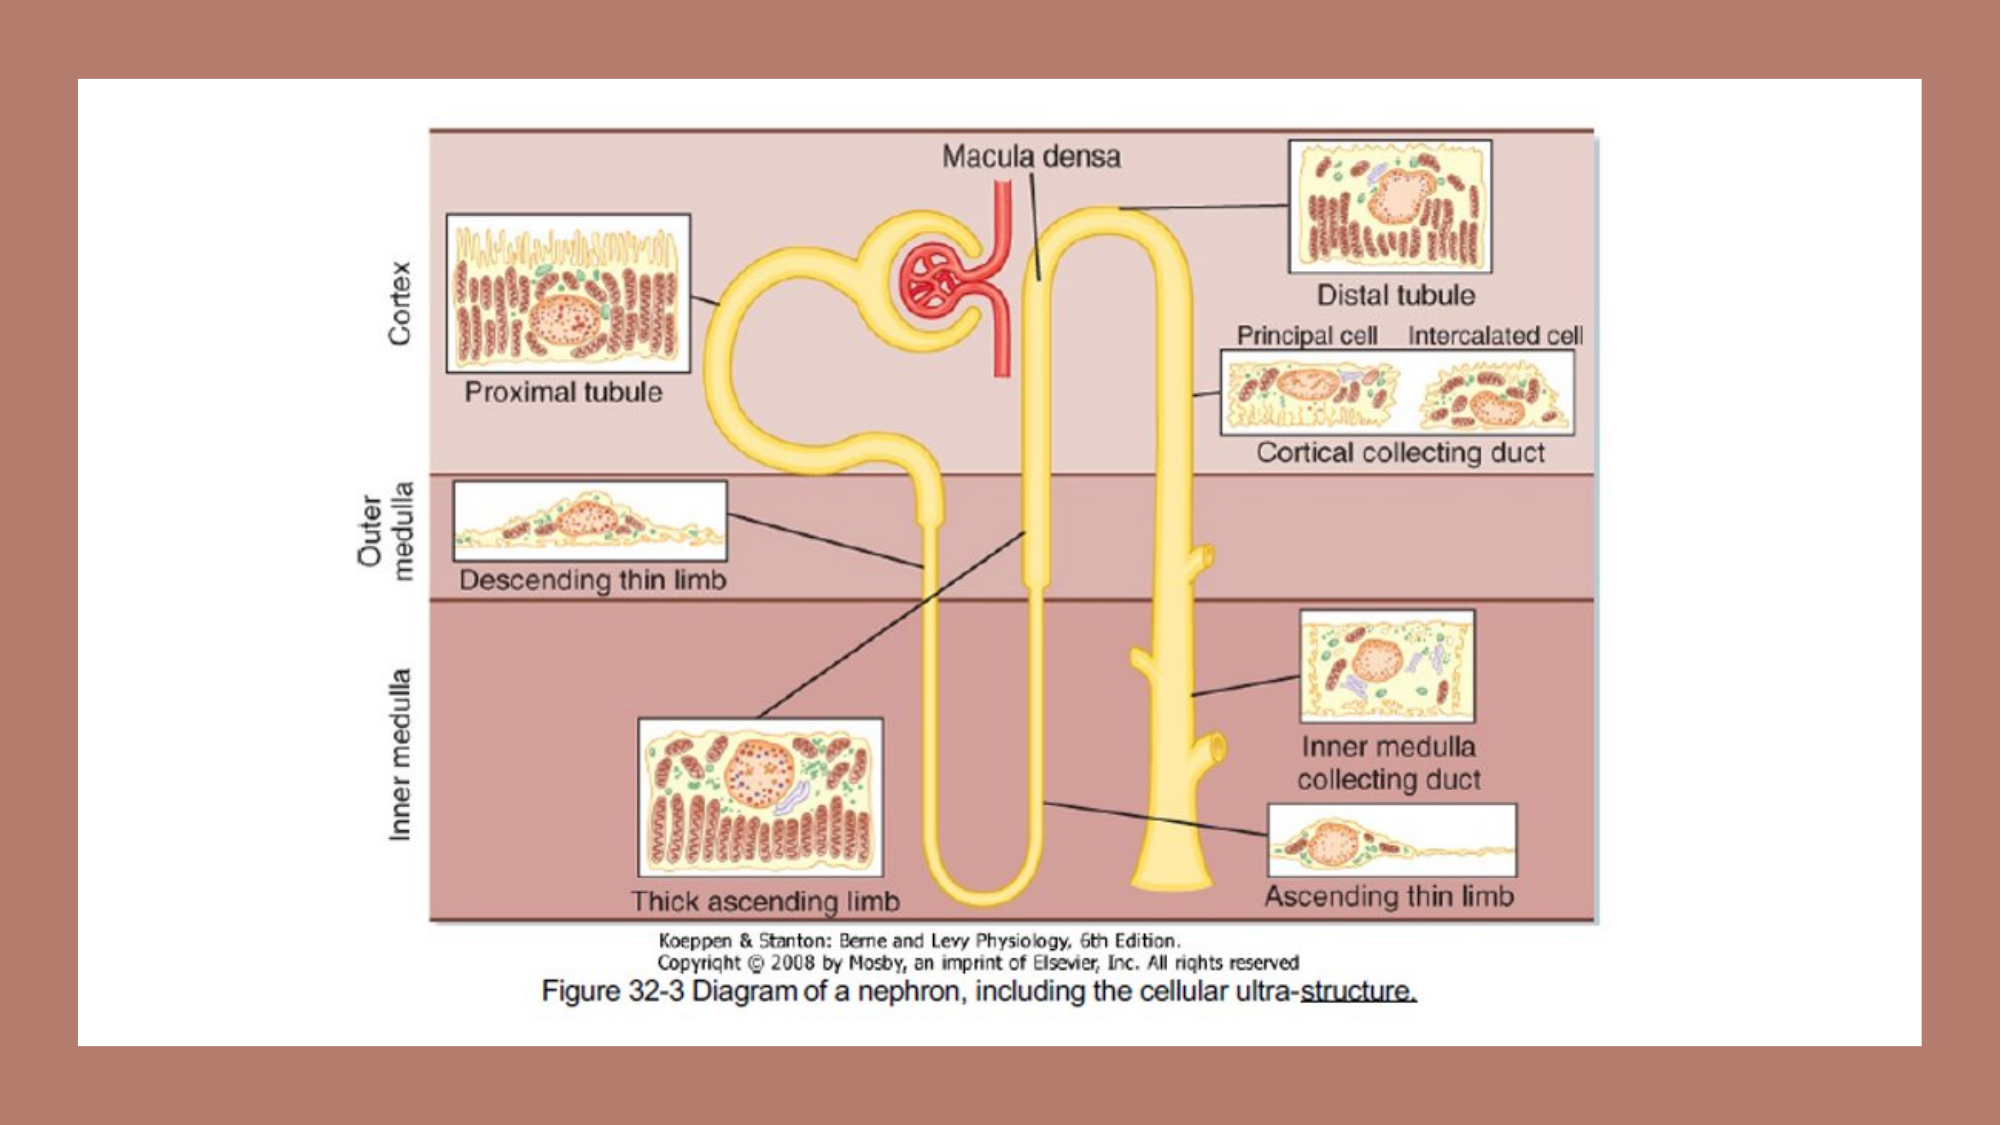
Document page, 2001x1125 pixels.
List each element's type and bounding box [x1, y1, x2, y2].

text_box [0, 0, 2000, 1125]
text_box [77, 78, 1923, 1047]
picture [354, 105, 1646, 1020]
